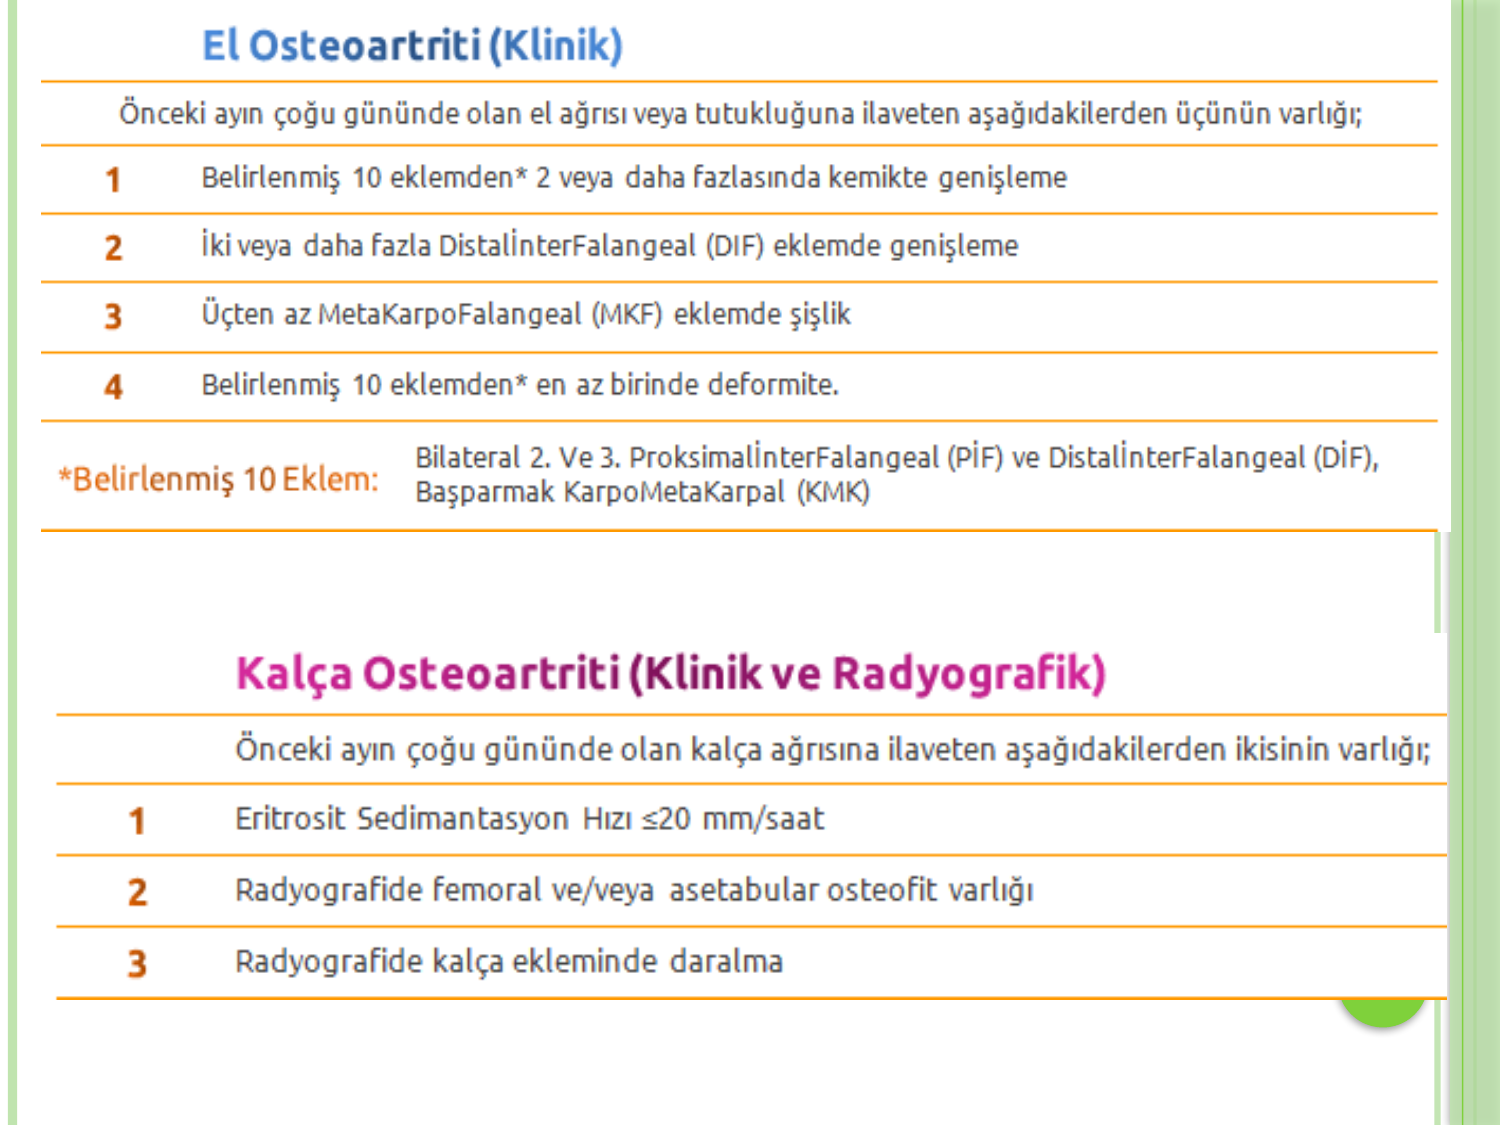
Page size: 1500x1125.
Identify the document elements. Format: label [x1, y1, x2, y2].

picture [28, 632, 1448, 1001]
list [40, 0, 1452, 533]
